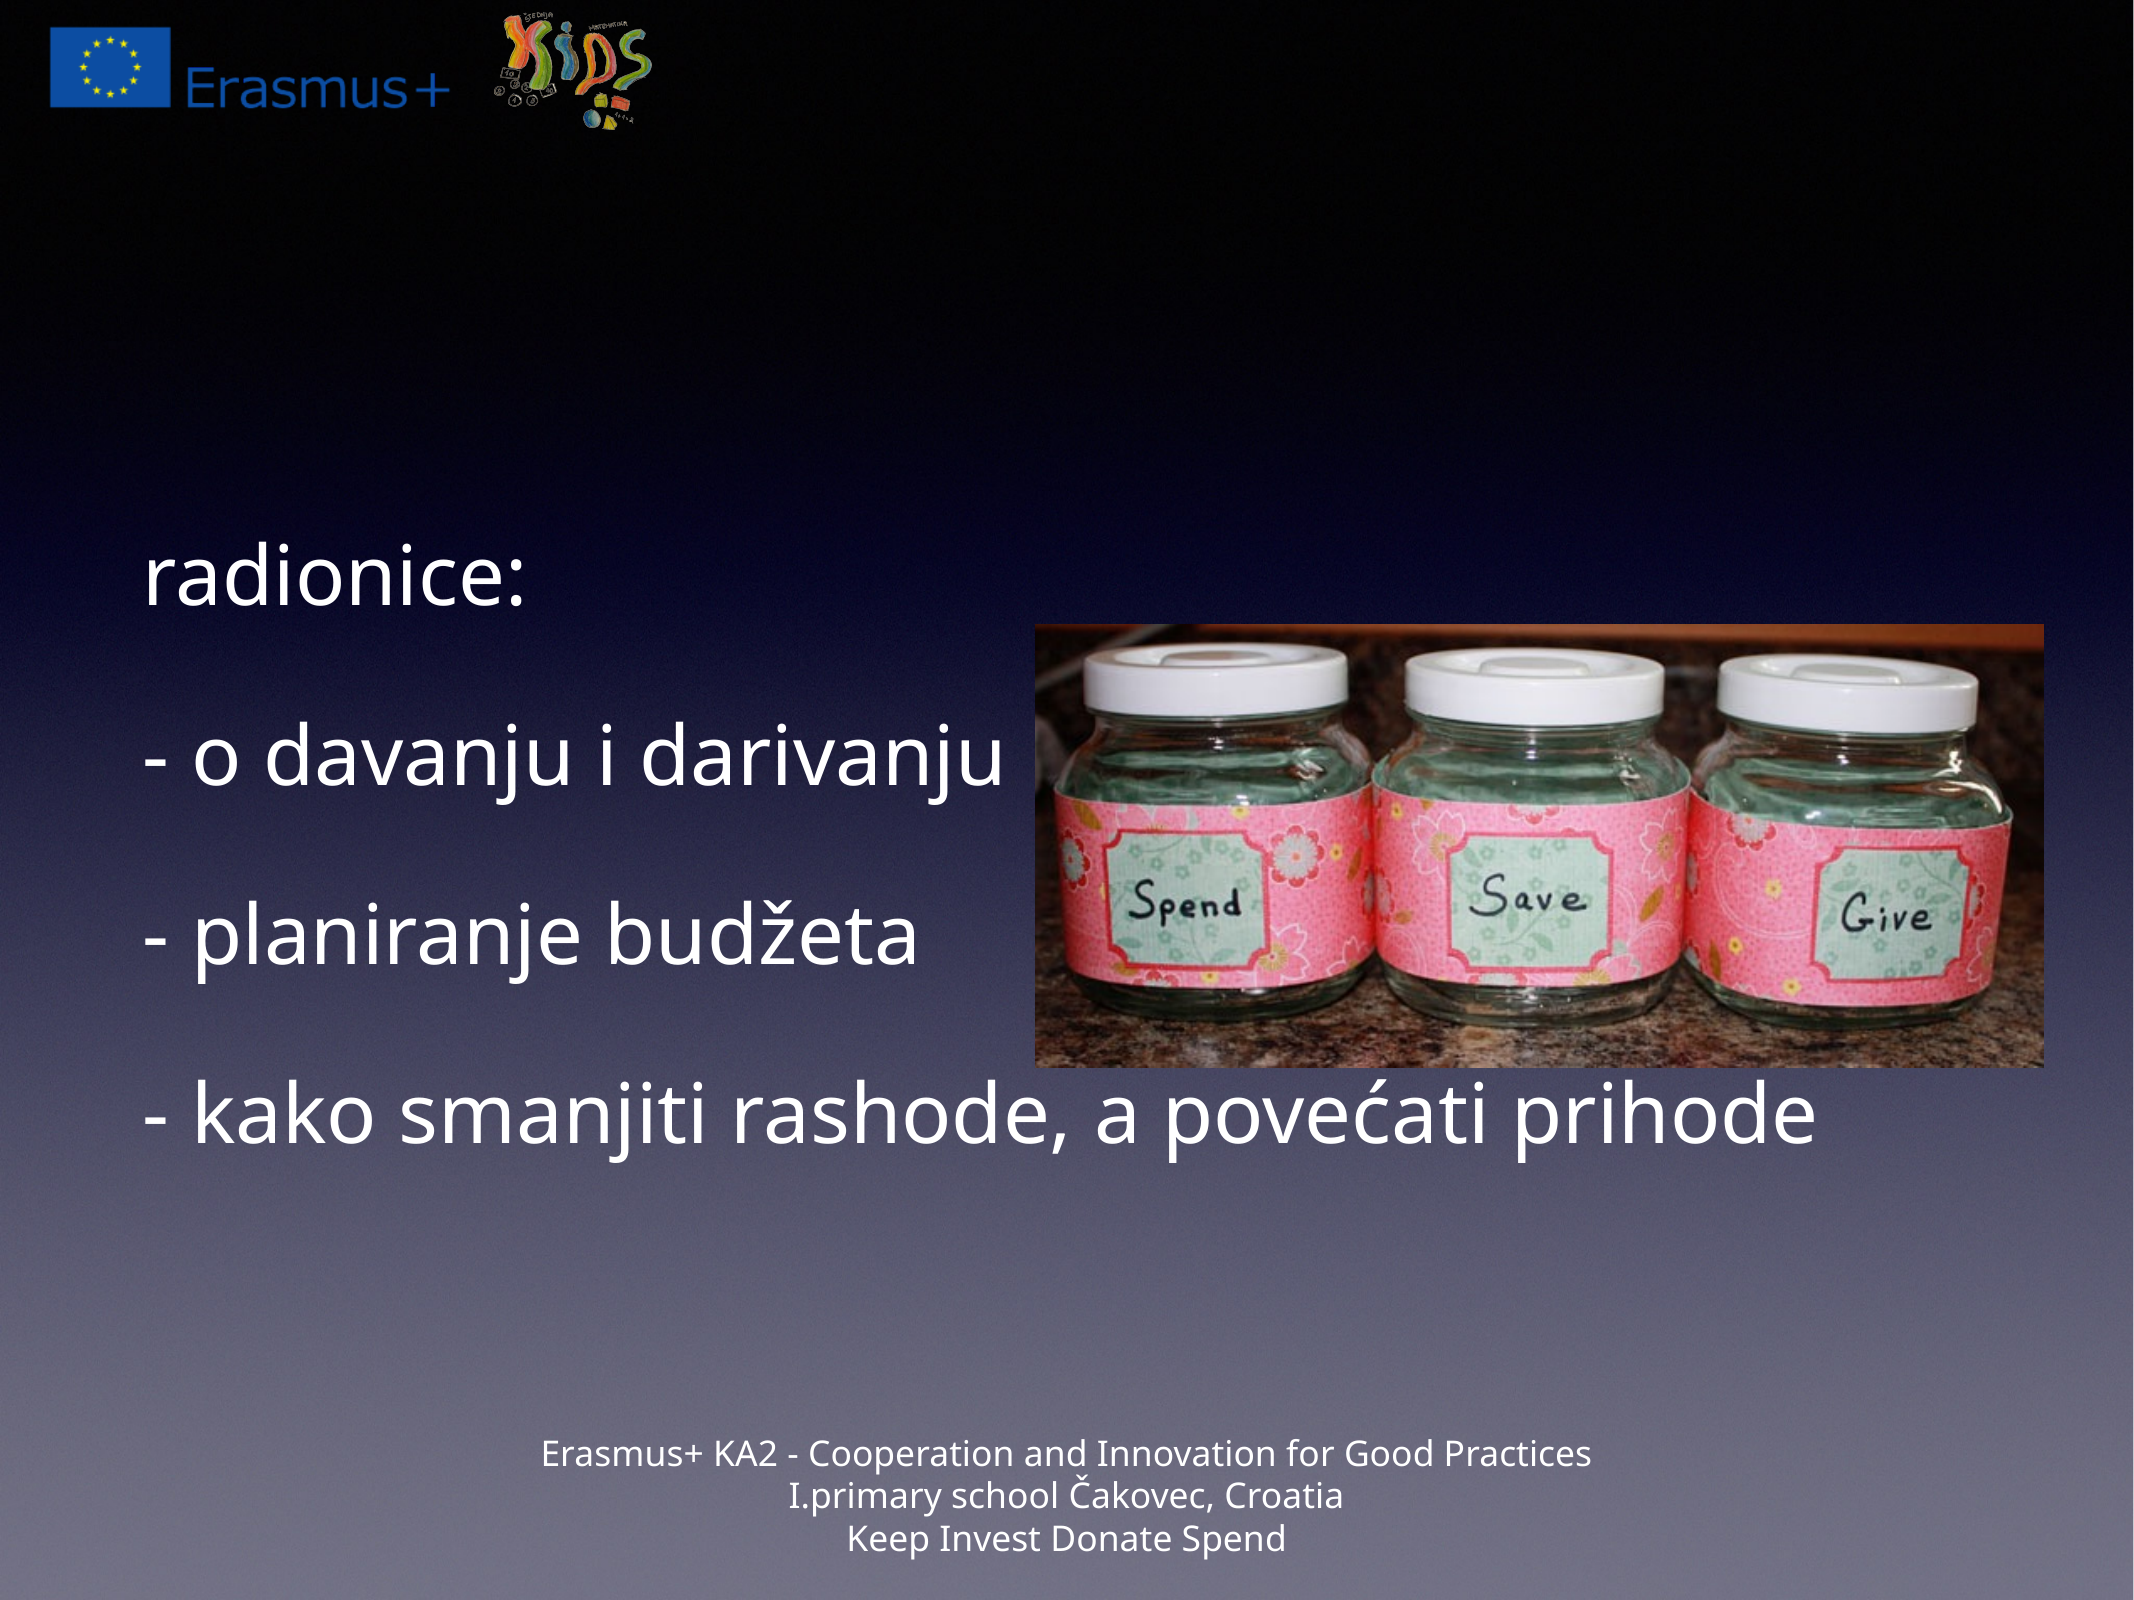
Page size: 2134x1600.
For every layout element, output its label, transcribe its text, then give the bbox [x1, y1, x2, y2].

text_box Erasmus+ KA2 - Cooperation and Innovation for Good Practices I.primary school Čakovec, Croatia Keep Invest Donate Spend [15, 1422, 2118, 1567]
picture [0, 0, 2134, 1600]
list radionice: - o davanju i darivanju - planiranje budžeta - kako smanjiti rashode, a povećati prihode [133, 139, 2000, 1394]
